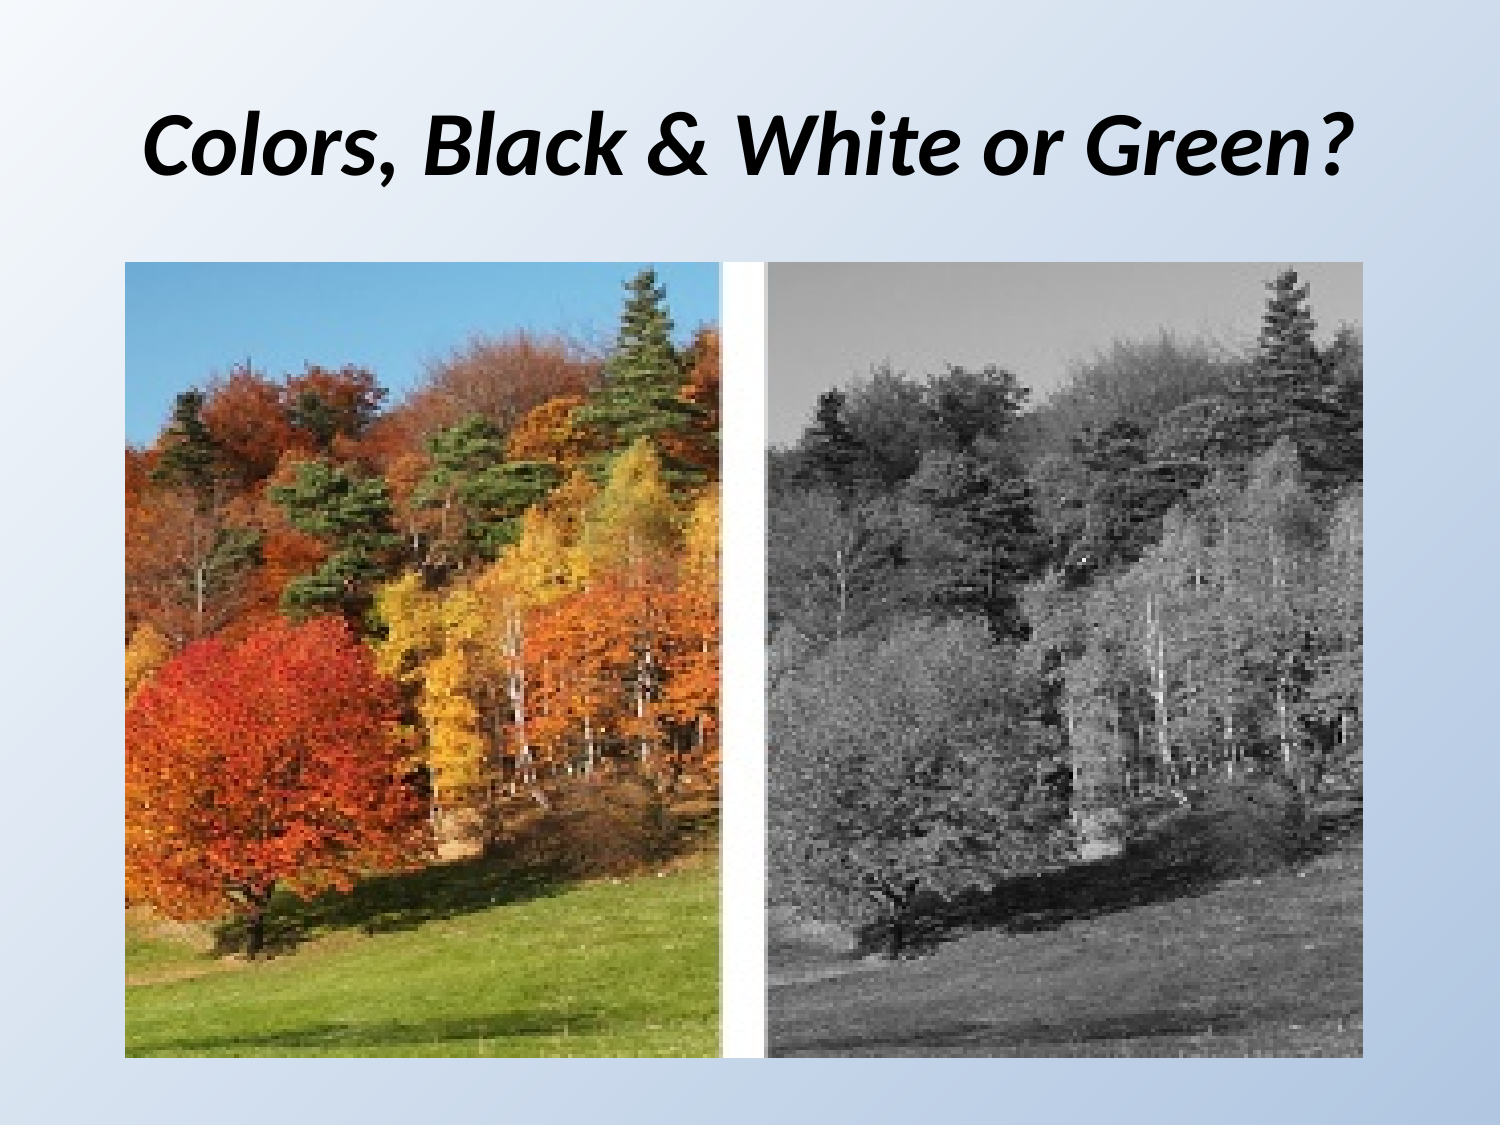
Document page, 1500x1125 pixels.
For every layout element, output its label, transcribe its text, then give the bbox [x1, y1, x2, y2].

title Colors, Black & White or Green? [75, 45, 1425, 233]
picture [124, 262, 1363, 1058]
